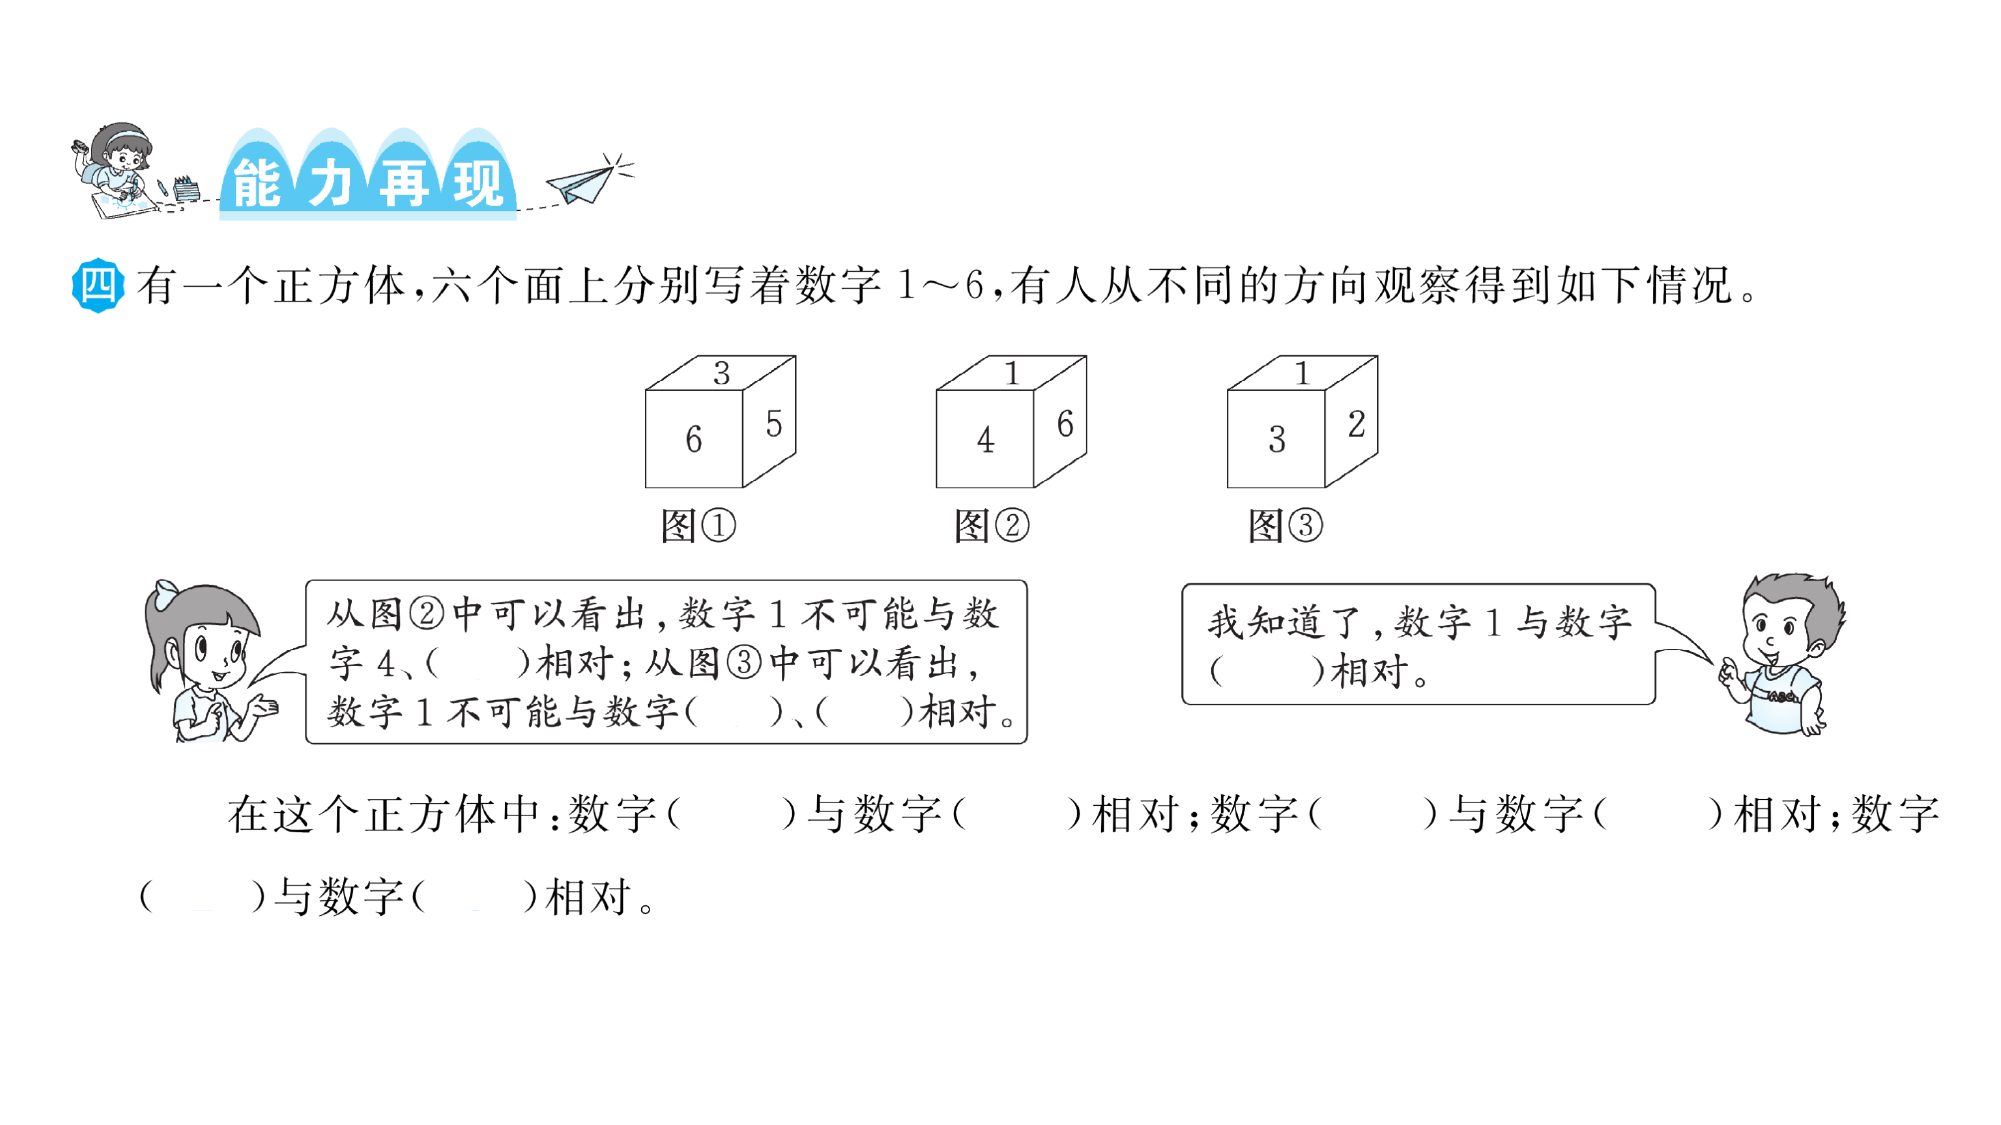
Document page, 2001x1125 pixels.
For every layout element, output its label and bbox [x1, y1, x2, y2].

picture [67, 102, 1958, 932]
